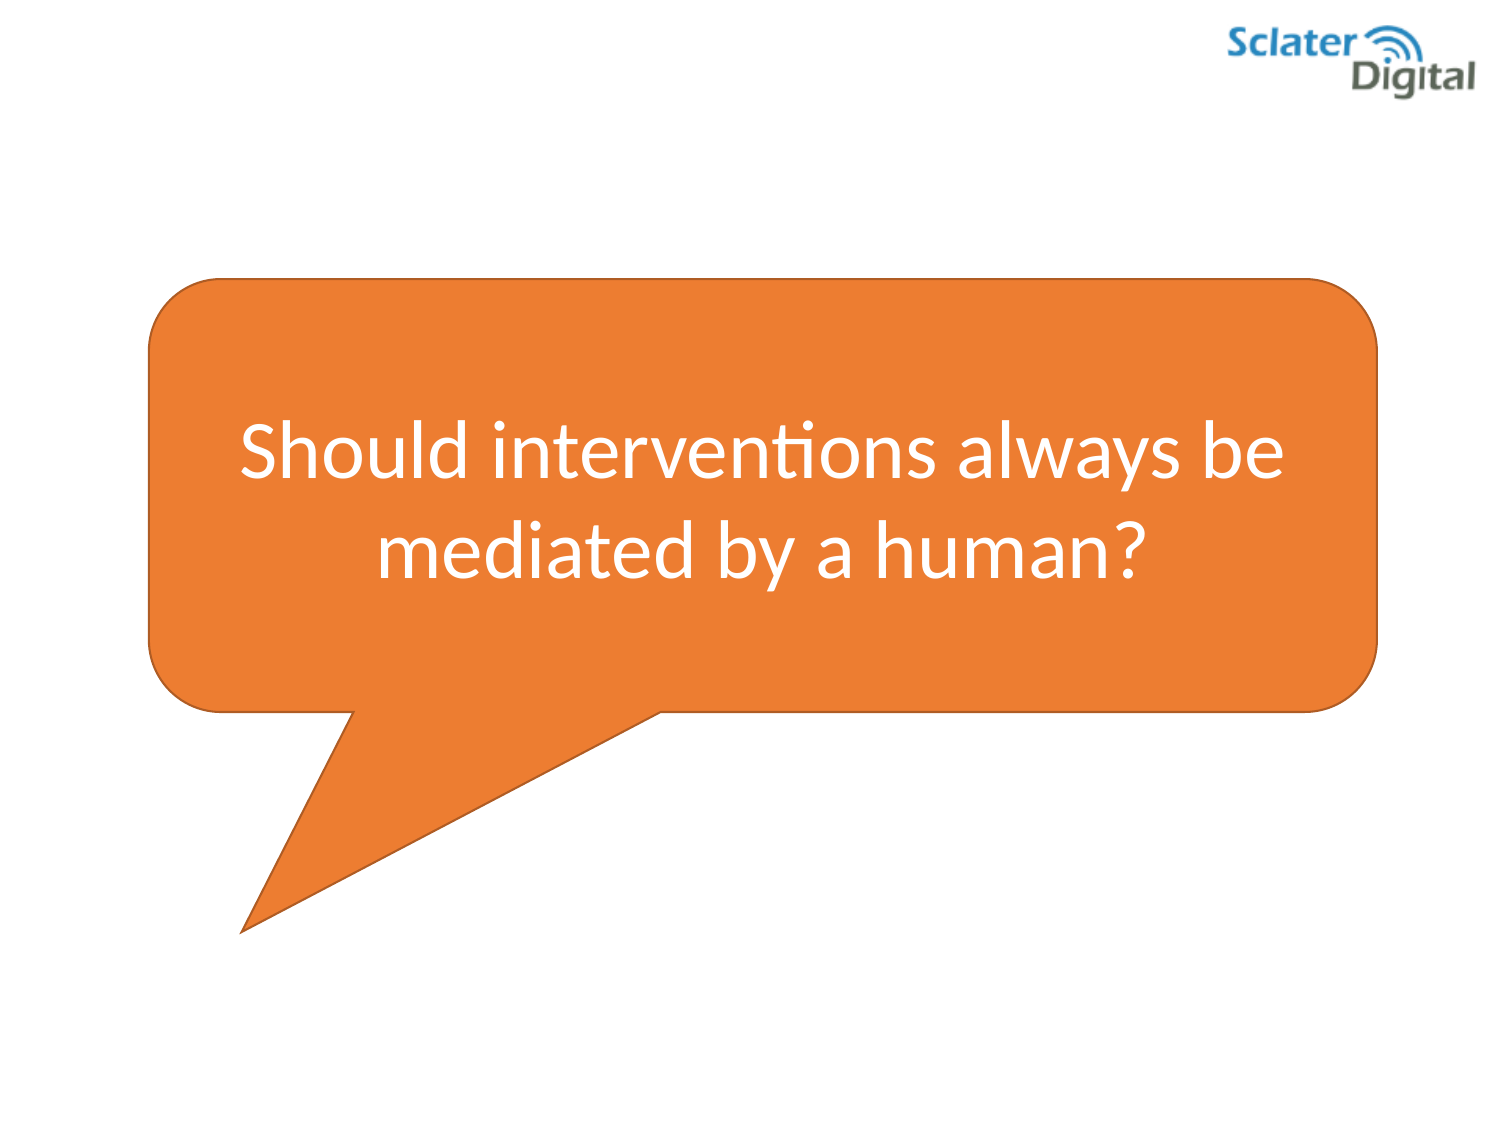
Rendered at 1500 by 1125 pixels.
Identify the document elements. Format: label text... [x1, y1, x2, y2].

text_box Should interventions always be mediated by a human? [147, 278, 1378, 935]
picture [1227, 24, 1478, 102]
